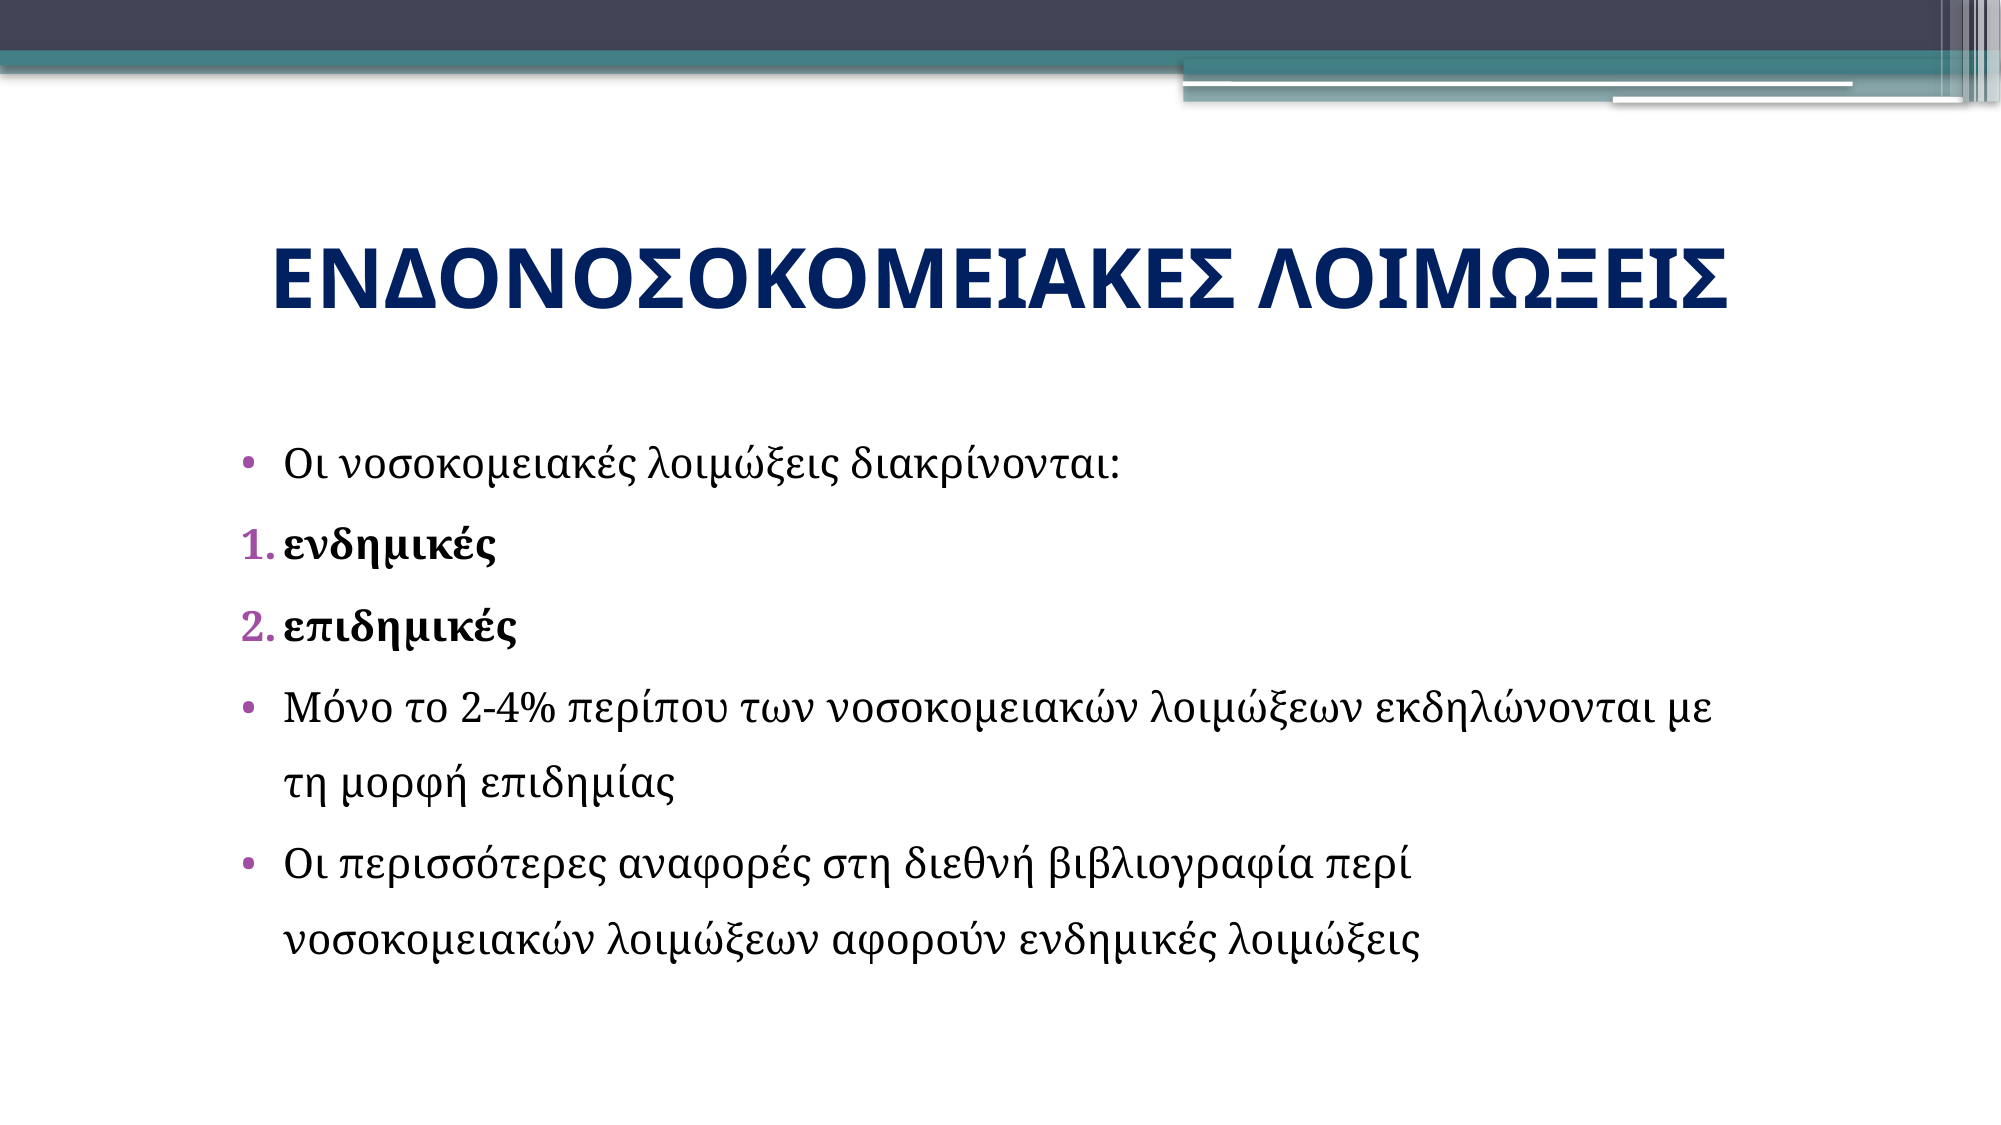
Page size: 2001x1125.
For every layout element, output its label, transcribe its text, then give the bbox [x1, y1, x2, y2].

title ΕΝΔΟΝΟΣΟΚΟΜΕΙΑΚΕΣ ΛΟΙΜΩΞΕΙΣ [99, 187, 1900, 363]
list Οι νοσοκομειακές λοιμώξεις διακρίνονται: ενδημικές επιδημικές Μόνο το 2-4% περίπου των νοσοκομειακών λοιμώξεων εκδηλώνονται με τη μορφή επιδημίας Οι περισσότερες αναφορές στη διεθνή βιβλιογραφία περί νοσοκομειακών λοιμώξεων αφορούν ενδημικές λοιμώξεις [208, 404, 1749, 1079]
